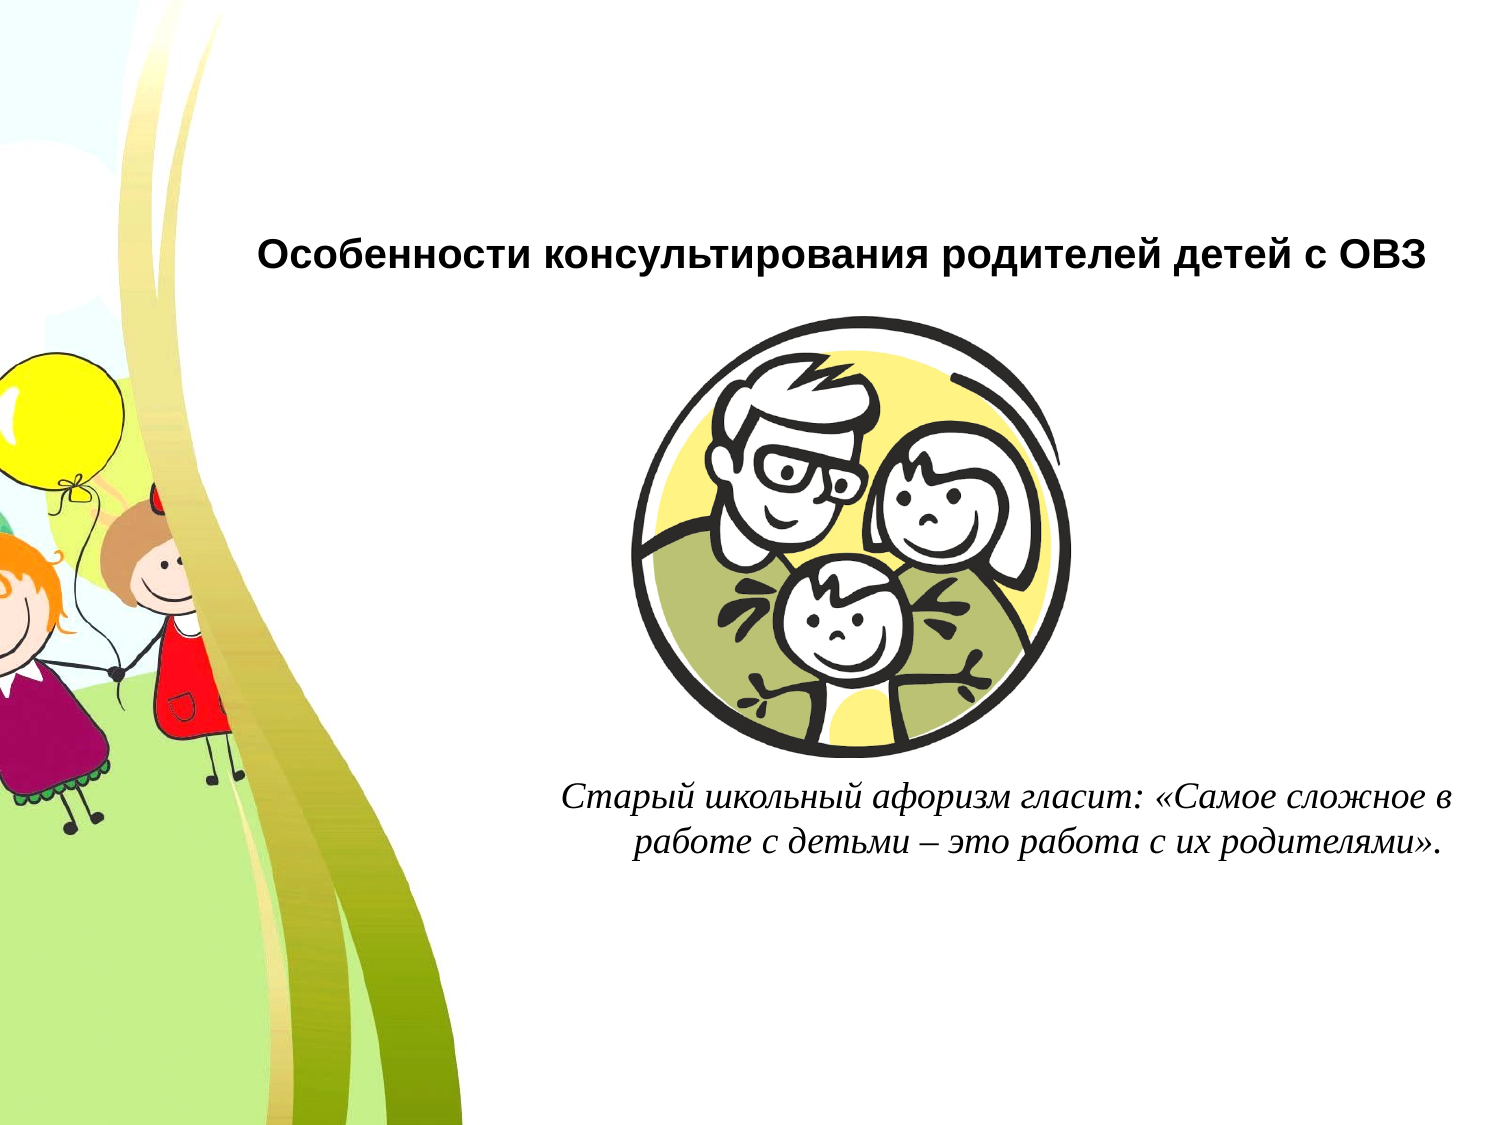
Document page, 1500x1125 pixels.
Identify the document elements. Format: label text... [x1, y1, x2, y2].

text_box Особенности консультирования родителей детей с ОВЗ [242, 219, 1500, 285]
picture [0, 0, 1500, 1125]
text_box Старый школьный афоризм гласит: «Самое сложное в работе с детьми – это работа с их родителями». [501, 763, 1468, 868]
